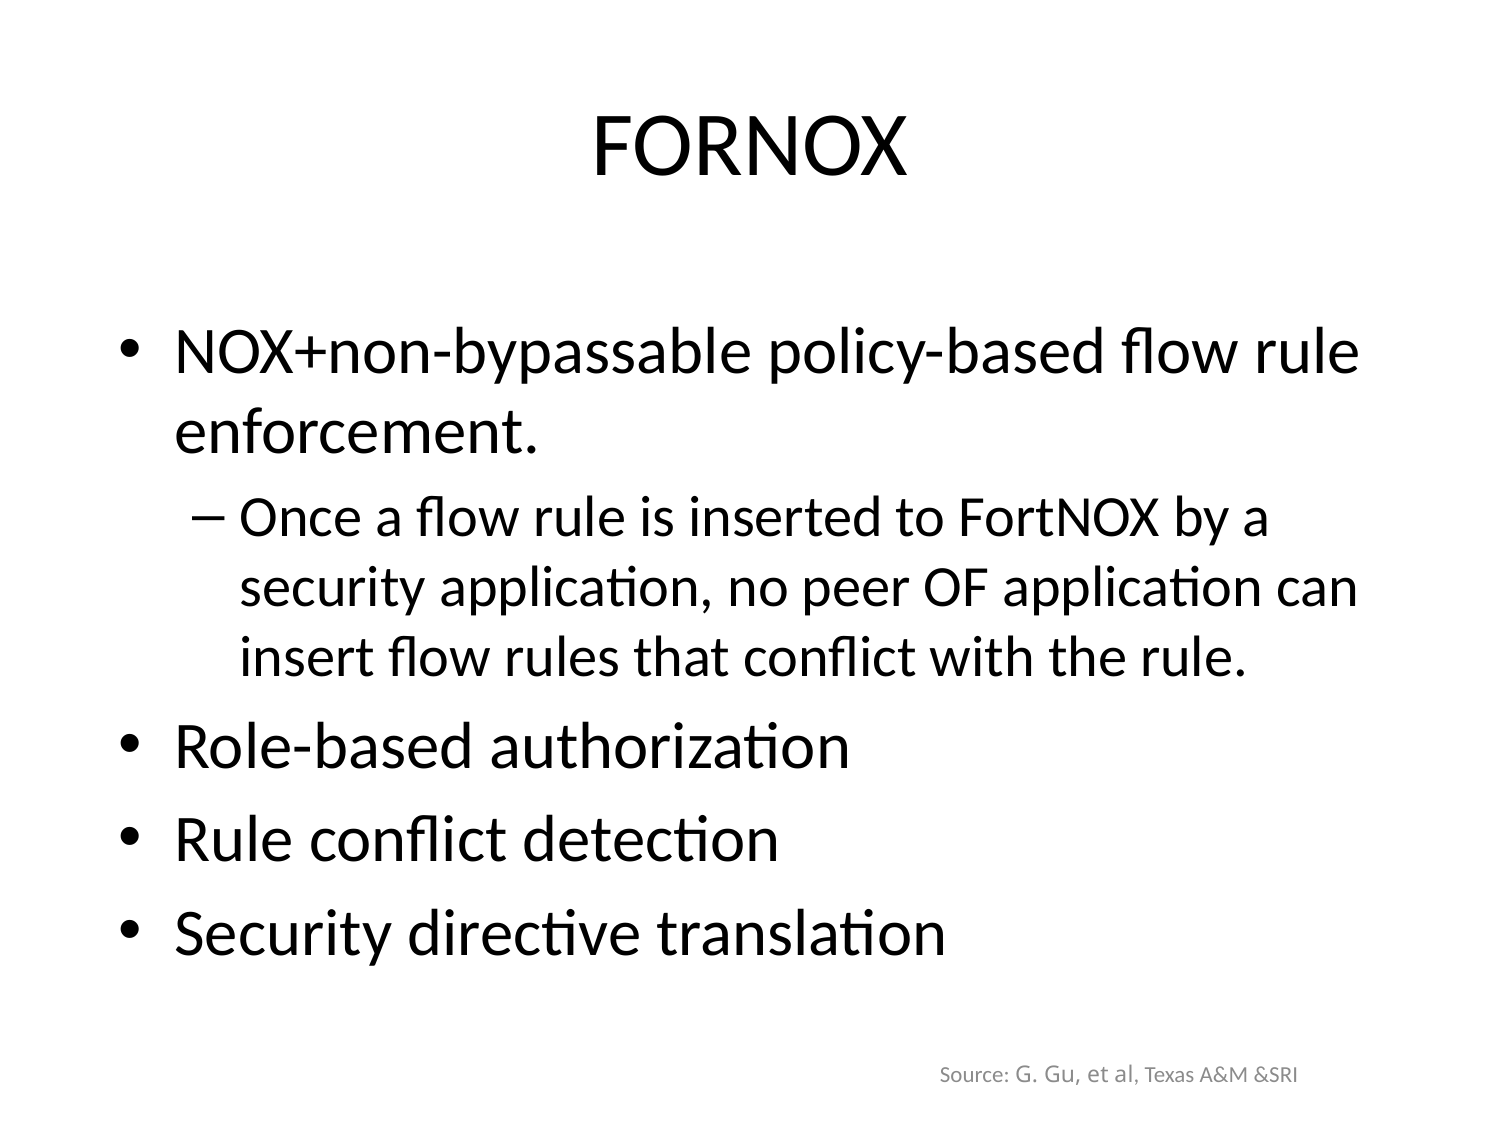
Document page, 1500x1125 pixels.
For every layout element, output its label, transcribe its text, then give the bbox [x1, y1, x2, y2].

title FORNOX [75, 45, 1425, 233]
list NOX+non-bypassable policy-based flow rule enforcement. Once a flow rule is inserted to FortNOX by a security application, no peer OF application can insert flow rules that conflict with the rule. Role-based authorization Rule conflict detection Security directive translation [103, 299, 1475, 1014]
text_box Source: G. Gu, et al, Texas A&M &SRI [924, 1050, 1350, 1098]
